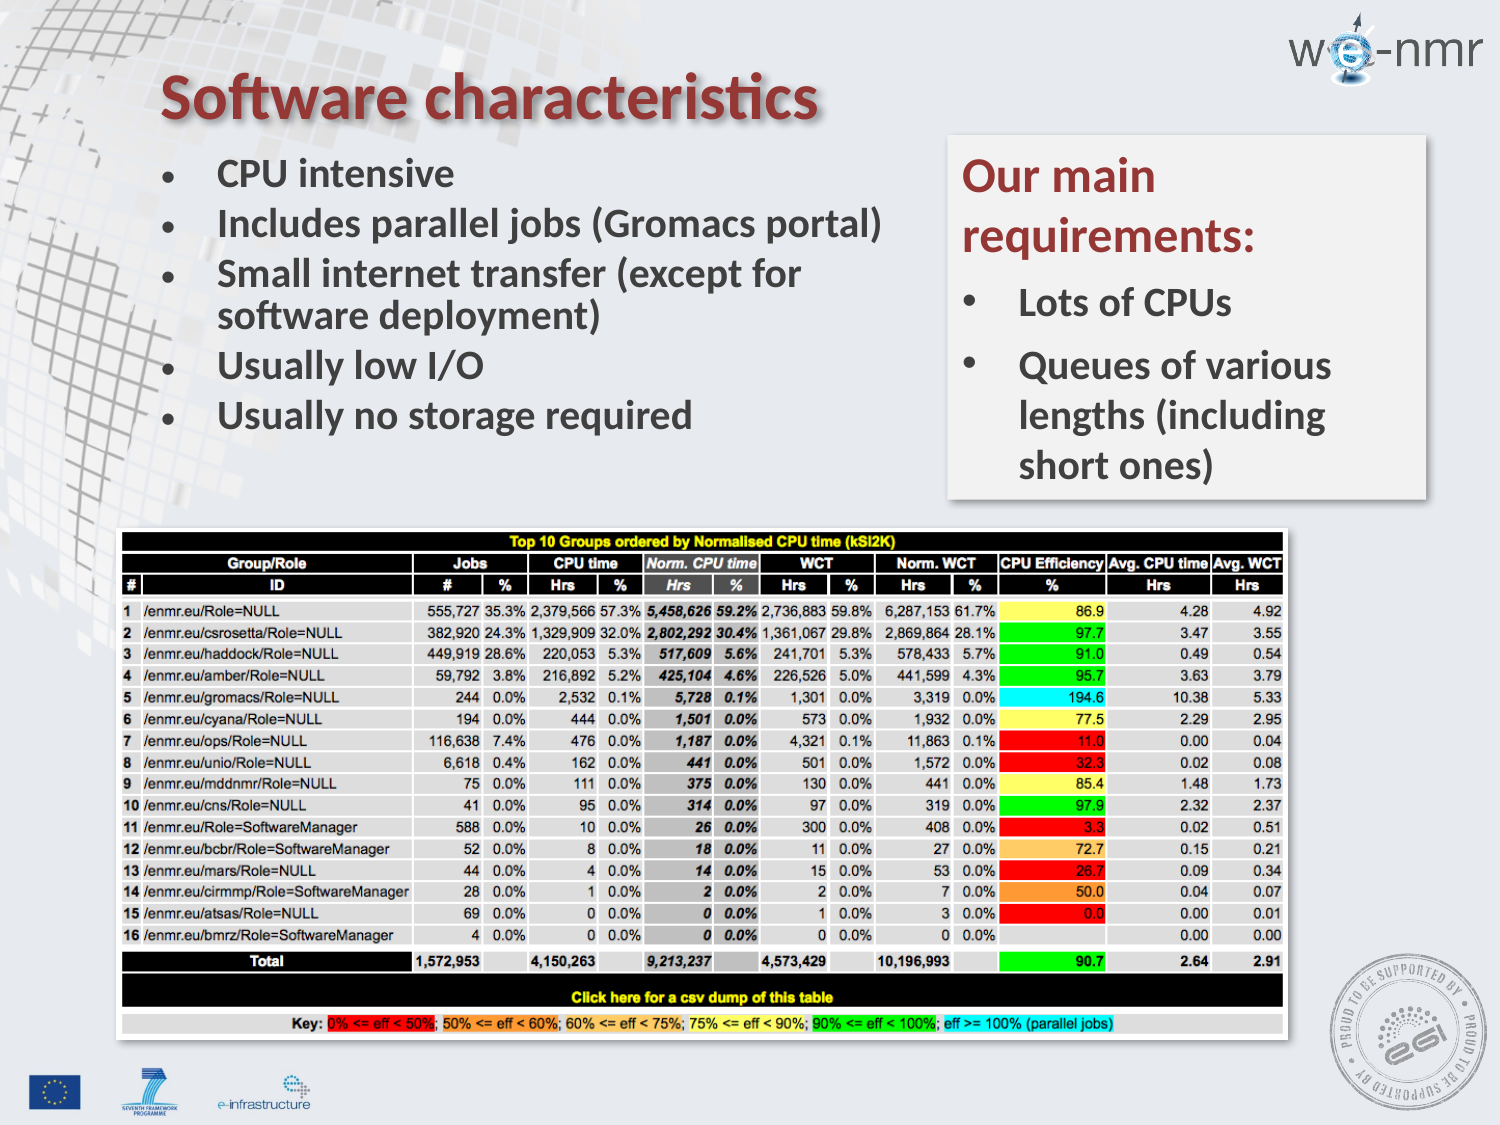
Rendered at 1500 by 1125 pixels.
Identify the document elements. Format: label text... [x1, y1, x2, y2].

picture [116, 527, 1289, 1040]
text_box Software characteristics [145, 45, 1425, 198]
list CPU intensive Includes parallel jobs (Gromacs portal) Small internet transfer (except for software deployment) Usually low I/O Usually no storage required [145, 203, 906, 525]
text_box Our main requirements: Lots of CPUs Queues of various lengths (including short ones) [947, 135, 1427, 500]
picture [1287, 0, 1486, 89]
